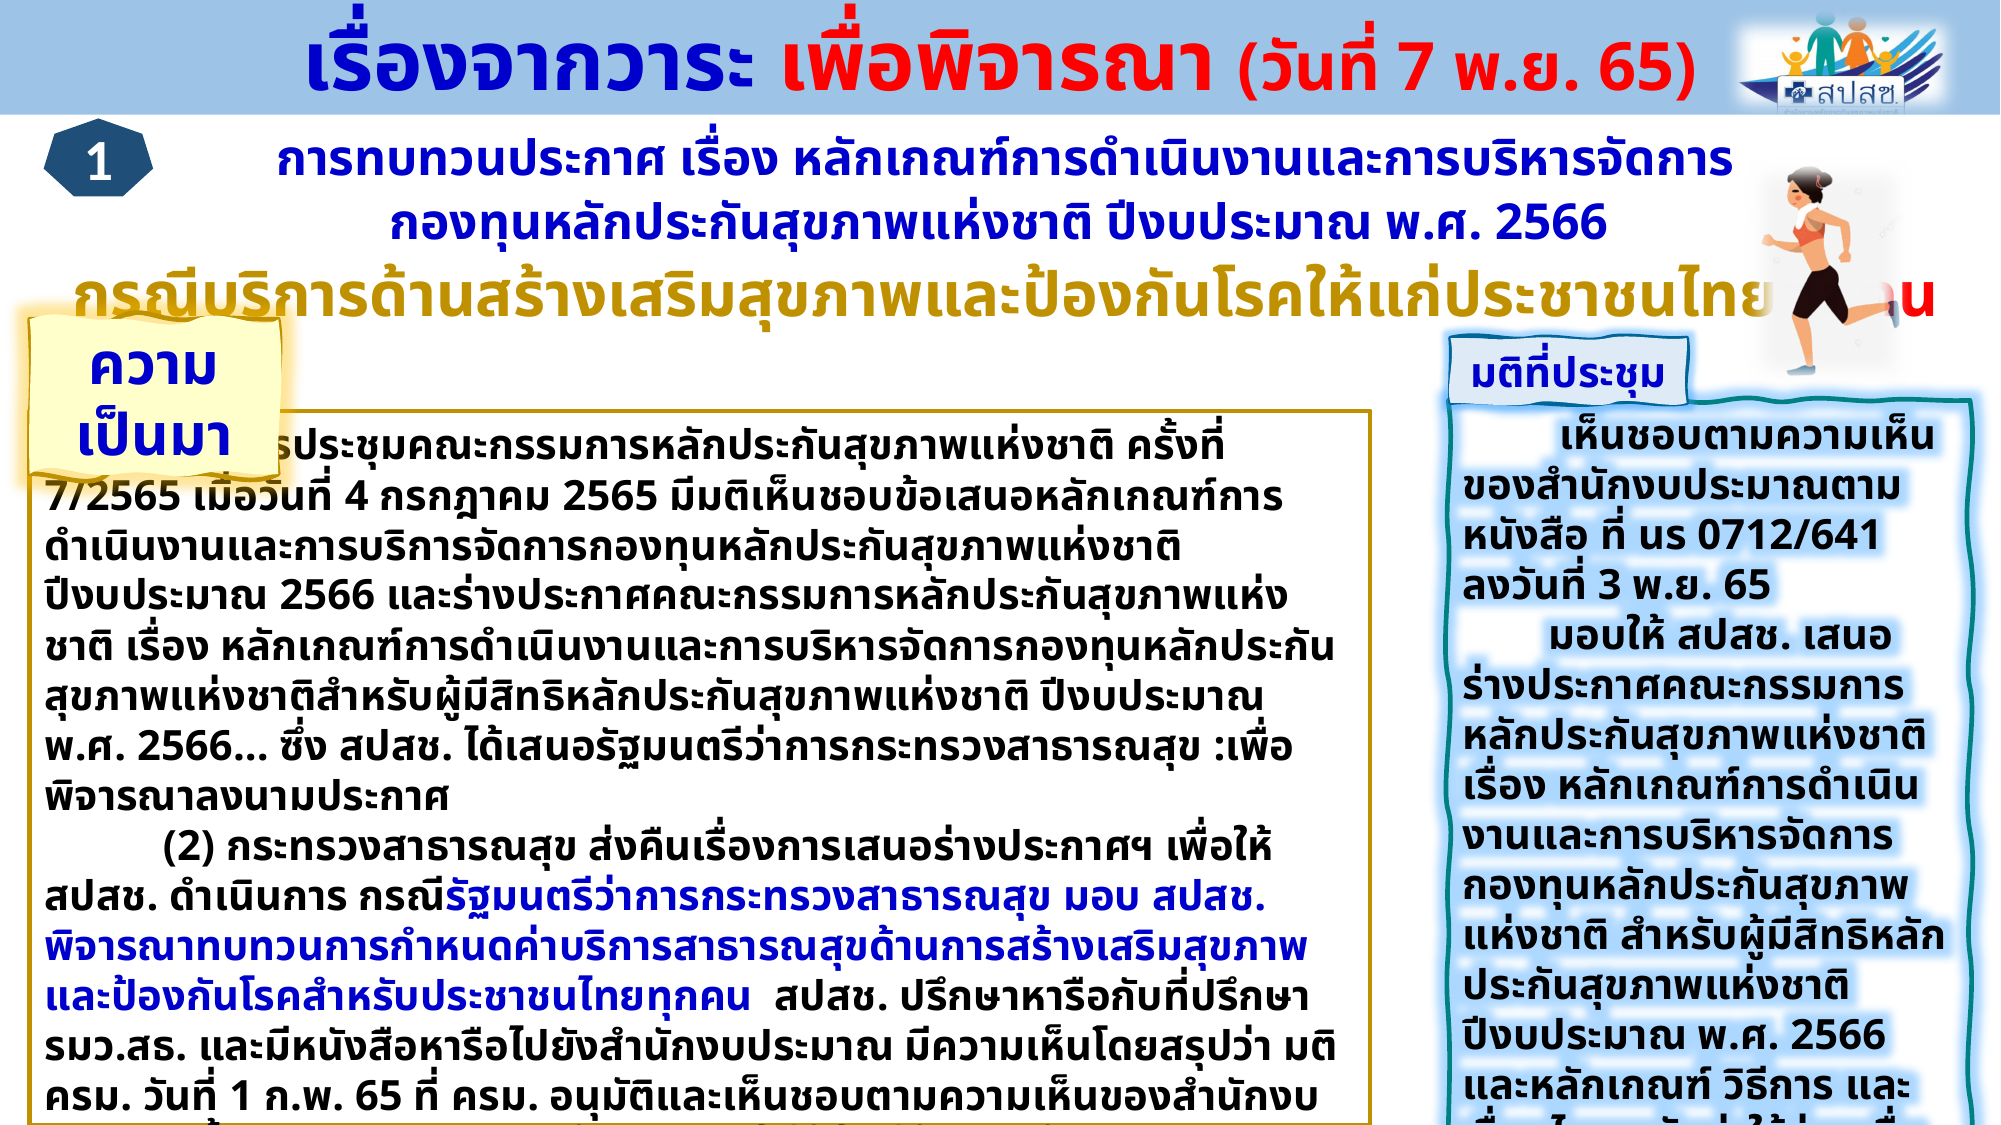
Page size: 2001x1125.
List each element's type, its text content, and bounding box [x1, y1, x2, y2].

text_box เห็นชอบตามความเห็นของสำนักงบประมาณตามหนังสือ ที่ นร 0712/641 ลงวันที่ 3 พ.ย. 65 มอบให้ สปสช. เสนอร่างประกาศคณะกรรมการหลักประกันสุขภาพแห่งชาติ เรื่อง หลักเกณฑ์การดำเนินงานและการบริหารจัดการกองทุนหลักประกันสุขภาพแห่งชาติ สำหรับผู้มีสิทธิหลักประกันสุขภาพแห่งชาติ ปีงบประมาณ พ.ศ. 2566 และหลักเกณฑ์ วิธีการ และเงื่อนไขการรับค่าใช้จ่ายเพื่อบริการสาธารณสุขของหน่วยบริการ พ.ศ. 2565 และข้อมูลที่เกี่ยวข้อง เพื่อให้ประธานกรรมการหลักประกันสุขภาพแห่งชาติ พิจารณาลงนาม [1445, 397, 1974, 1125]
list (1) การประชุมคณะกรรมการหลักประกันสุขภาพแห่งชาติ ครั้งที่ 7/2565 เมื่อวันที่ 4 กรกฎาคม 2565 มีมติเห็นชอบข้อเสนอหลักเกณฑ์การดำเนินงานและการบริการจัดการกองทุนหลักประกันสุขภาพแห่งชาติ ปีงบประมาณ 2566 และร่างประกาศคณะกรรมการหลักประกันสุขภาพแห่งชาติ เรื่อง หลักเกณฑ์การดำเนินงานและการบริหารจัดการกองทุนหลักประกันสุขภาพแห่งชาติสำหรับผู้มีสิทธิหลักประกันสุขภาพแห่งชาติ ปีงบประมาณ พ.ศ. 2566... ซึ่ง สปสช. ได้เสนอรัฐมนตรีว่าการกระทรวงสาธารณสุข :เพื่อพิจารณาลงนามประกาศ (2) กระทรวงสาธารณสุข ส่งคืนเรื่องการเสนอร่างประกาศฯ เพื่อให้ สปสช. ดำเนินการ กรณีรัฐมนตรีว่าการกระทรวงสาธารณสุข มอบ สปสช. พิจารณาทบทวนการกำหนดค่าบริการสาธารณสุขด้านการสร้างเสริมสุขภาพและป้องกันโรคสำหรับประชาชนไทยทุกคน สปสช. ปรึกษาหารือกับที่ปรึกษา รมว.สธ. และมีหนังสือหารือไปยังสำนักงบประมาณ มีความเห็นโดยสรุปว่า มติ ครม. วันที่ 1 ก.พ. 65 ที่ ครม. อนุมัติและเห็นชอบตามความเห็นของสำนักงบประมาณนั้น สำนักงบประมาณได้พิจารณาค่าใช้จ่ายให้สอดคล้องกับผลการดำเนินงานและอัตราค่าใช้จ่ายที่เหมาะสม โดยคงวัตถุประสงค์ตามที่ สปสช. เสนอต่อ ครม. ทั้งนี้ เมื่อ ครม. มีมติอนุมัติและเห็นชอบแล้ว จึงเป็นกรณีที่ ครม. มอบหมายให้คณะกรรมการหลักประกันสุขภาพแห่งชาติดำเนินการตามนัยมาตรา 18(14) และงบประมาณรายจ่าย ตาม พรบ.งบประมาณรายจ่าย ประจำปีงบประมาณ พ.ศ. 2566 งบประมาณของ สปสช. สำหรับกองทุนหลักประกันฯ ในส่วนการจัดสรรค่าบริการสร้างเสริมสุขภาพและป้องกันโรค จัดสรรให้จำนวน 66.286 ล้านคน [29, 410, 1371, 1125]
text_box มติที่ประชุม [1448, 335, 1688, 406]
picture [1743, 157, 1913, 388]
text_box ความเป็นมา [29, 312, 282, 482]
text_box การทบทวนประกาศ เรื่อง หลักเกณฑ์การดำเนินงานและการบริหารจัดการ กองทุนหลักประกันสุขภาพแห่งชาติ ปีงบประมาณ พ.ศ. 2566 กรณีบริการด้านสร้างเสริมสุขภาพและป้องกันโรคให้แก่ประชาชนไทยทุกคน [10, 115, 2000, 338]
text_box 1 [42, 117, 155, 198]
picture [1721, 8, 1963, 121]
text_box เรื่องจากวาระ เพื่อพิจารณา (วันที่ 7 พ.ย. 65) [0, 0, 2000, 115]
